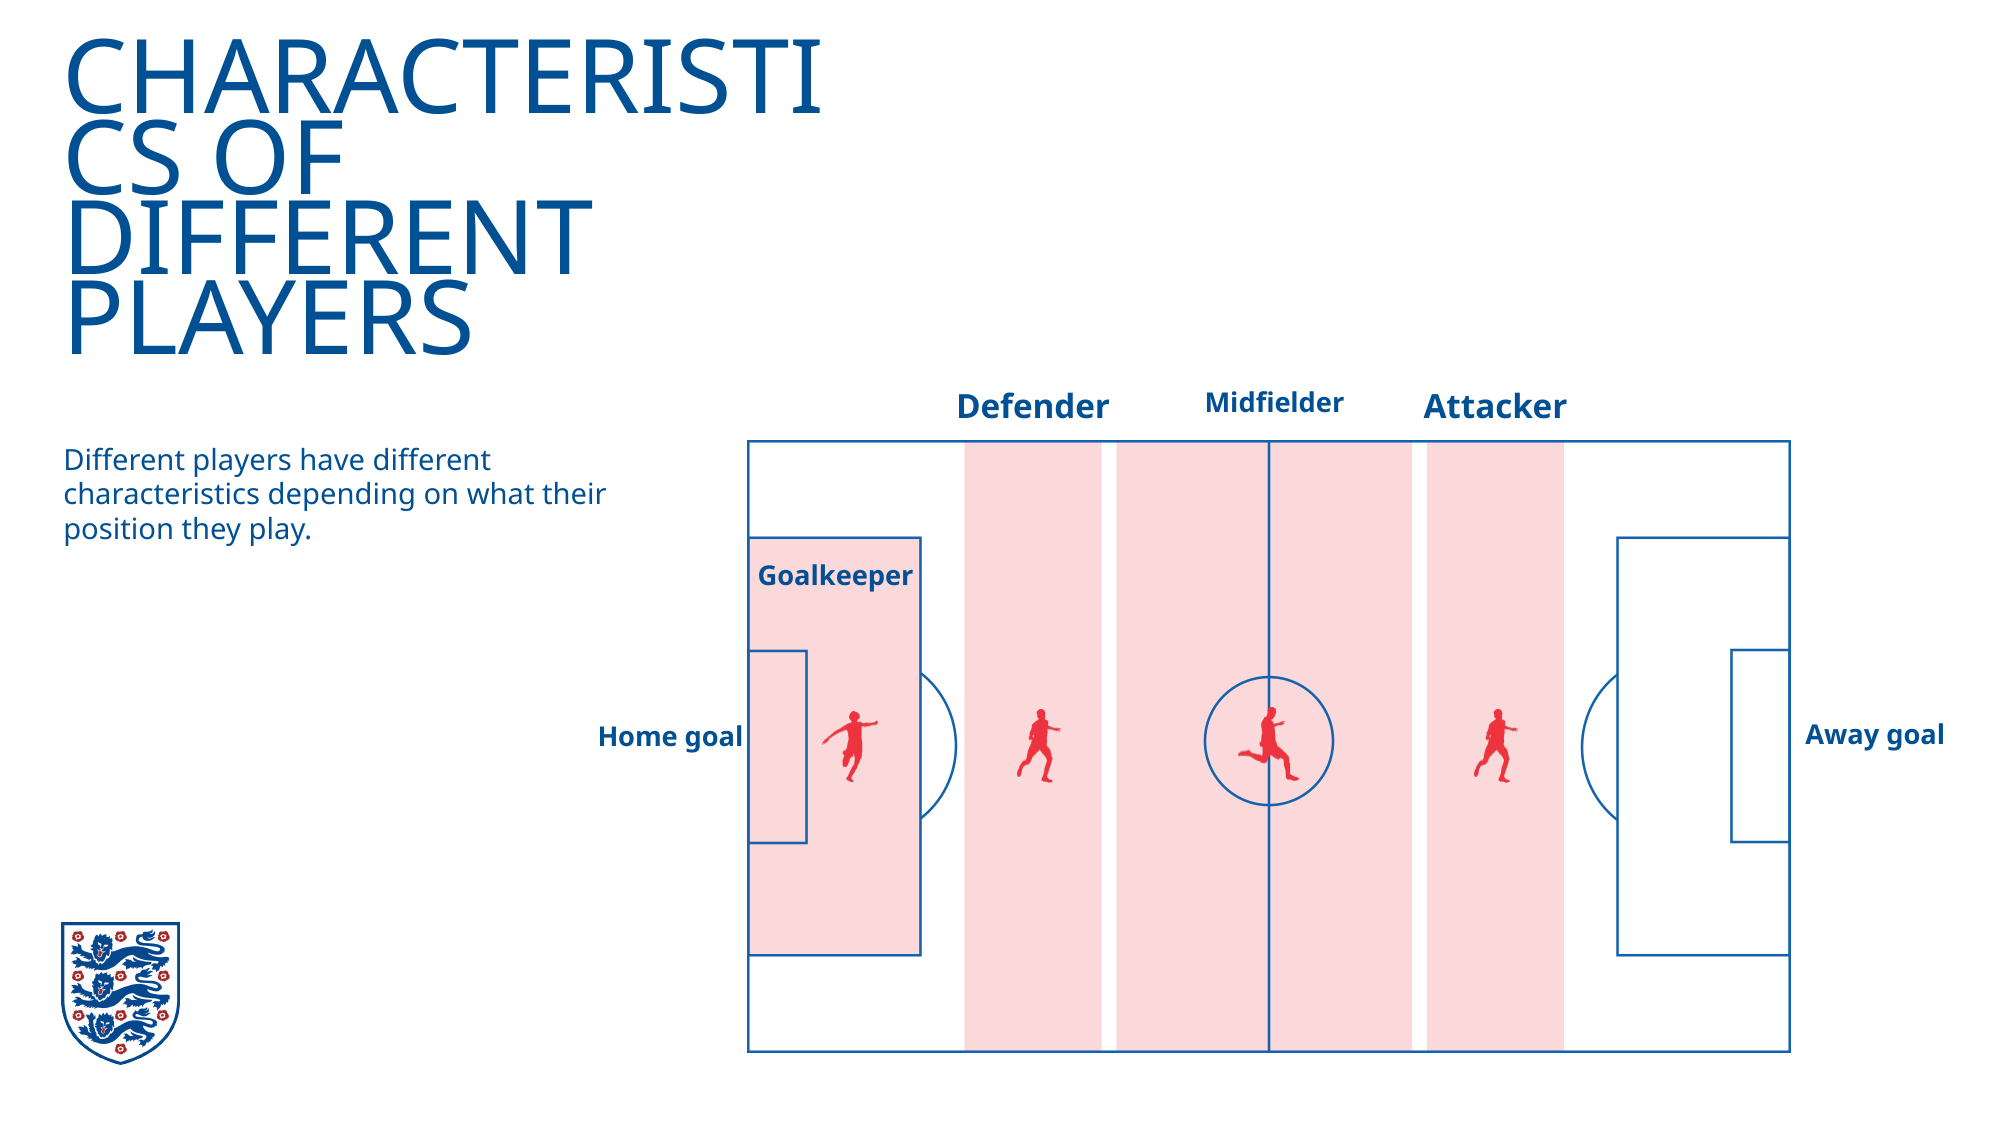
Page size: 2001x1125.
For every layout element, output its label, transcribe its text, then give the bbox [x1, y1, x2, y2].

text_box CHARACTERISTICS OF DIFFERENT PLAYERS [55, 42, 854, 383]
picture [60, 922, 181, 1065]
text_box Midfielder [1188, 378, 1361, 439]
picture [747, 439, 1791, 1053]
subtitle Different players have different characteristics depending on what their position they play. [55, 432, 677, 697]
text_box Defender [947, 378, 1119, 439]
text_box Away goal [1797, 709, 1970, 780]
text_box Home goal [589, 711, 747, 782]
text_box Attacker [1409, 378, 1582, 439]
